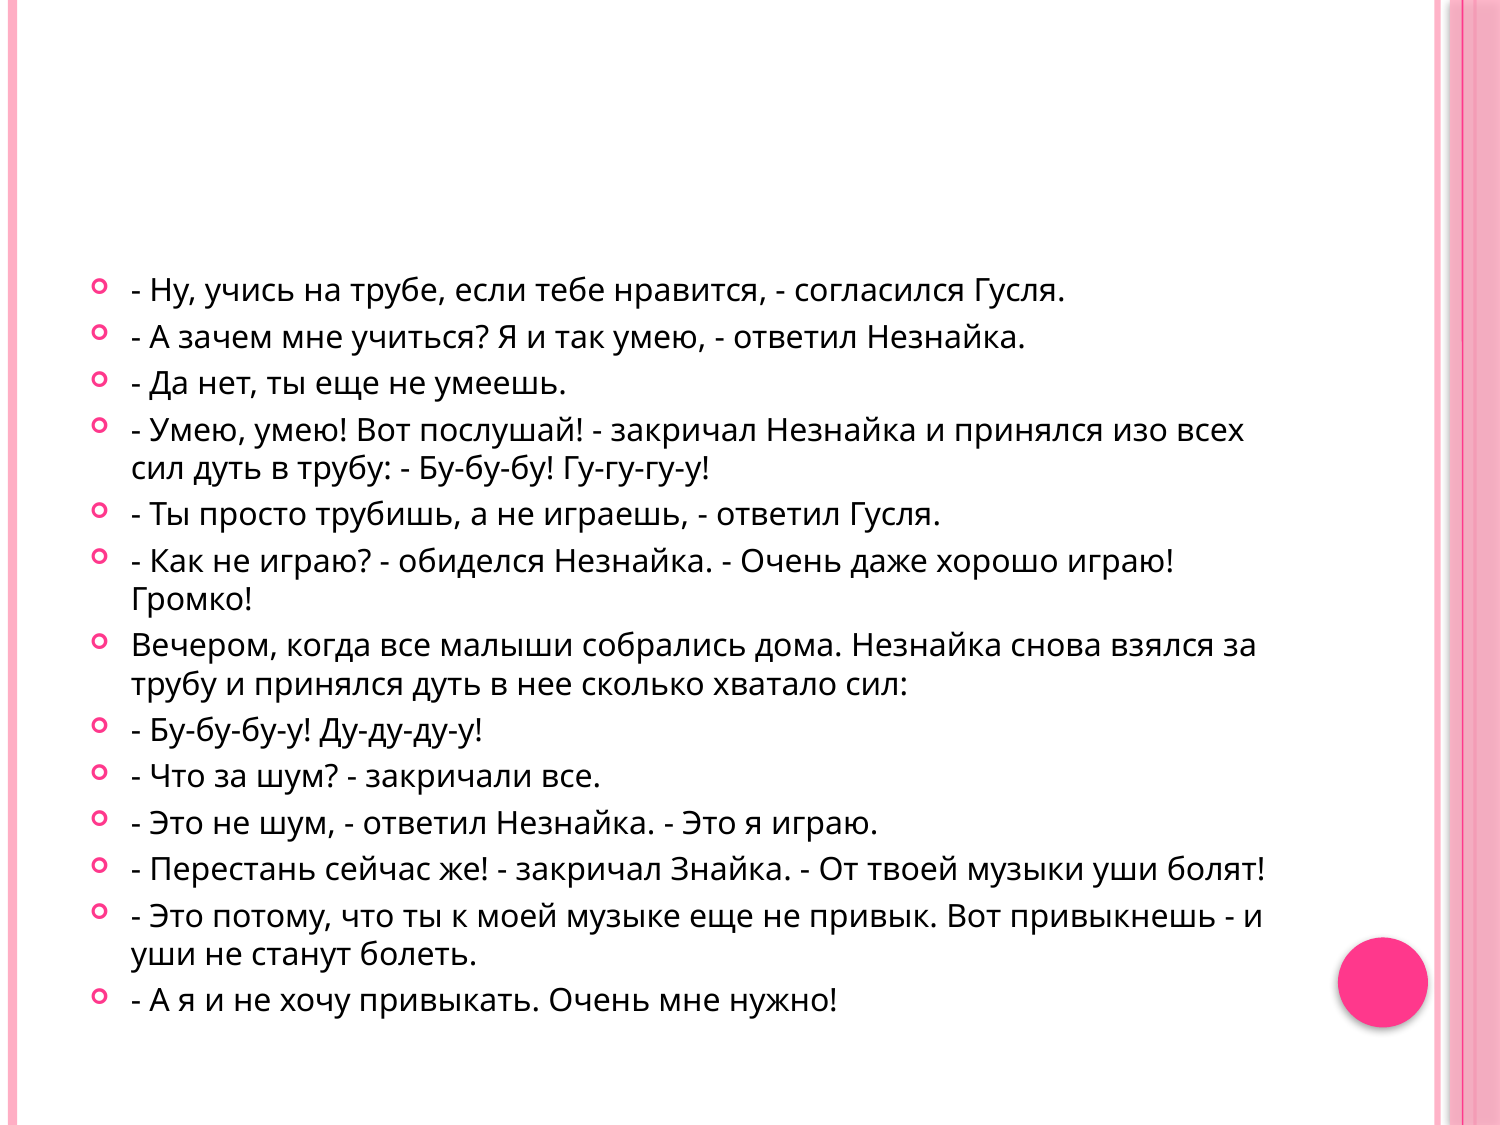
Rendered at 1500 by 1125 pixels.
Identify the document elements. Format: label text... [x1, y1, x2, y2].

list - Ну, учись на трубе, если тебе нравится, - согласился Гусля. - А зачем мне учиться? Я и так умею, - ответил Незнайка. - Да нет, ты еще не умеешь. - Умею, умею! Вот послушай! - закричал Незнайка и принялся изо всех сил дуть в трубу: - Бу-бу-бу! Гу-гу-гу-у! - Ты просто трубишь, а не играешь, - ответил Гусля. - Как не играю? - обиделся Незнайка. - Очень даже хорошо играю! Громко! Вечером, когда все малыши собрались дома. Незнайка снова взялся за трубу и принялся дуть в нее сколько хватало сил: - Бу-бу-бу-у! Ду-ду-ду-у! - Что за шум? - закричали все. - Это не шум, - ответил Незнайка. - Это я играю. - Перестань сейчас же! - закричал Знайка. - От твоей музыки уши болят! - Это потому, что ты к моей музыке еще не привык. Вот привыкнешь - и уши не станут болеть. - А я и не хочу привыкать. Очень мне нужно! [75, 262, 1300, 1062]
